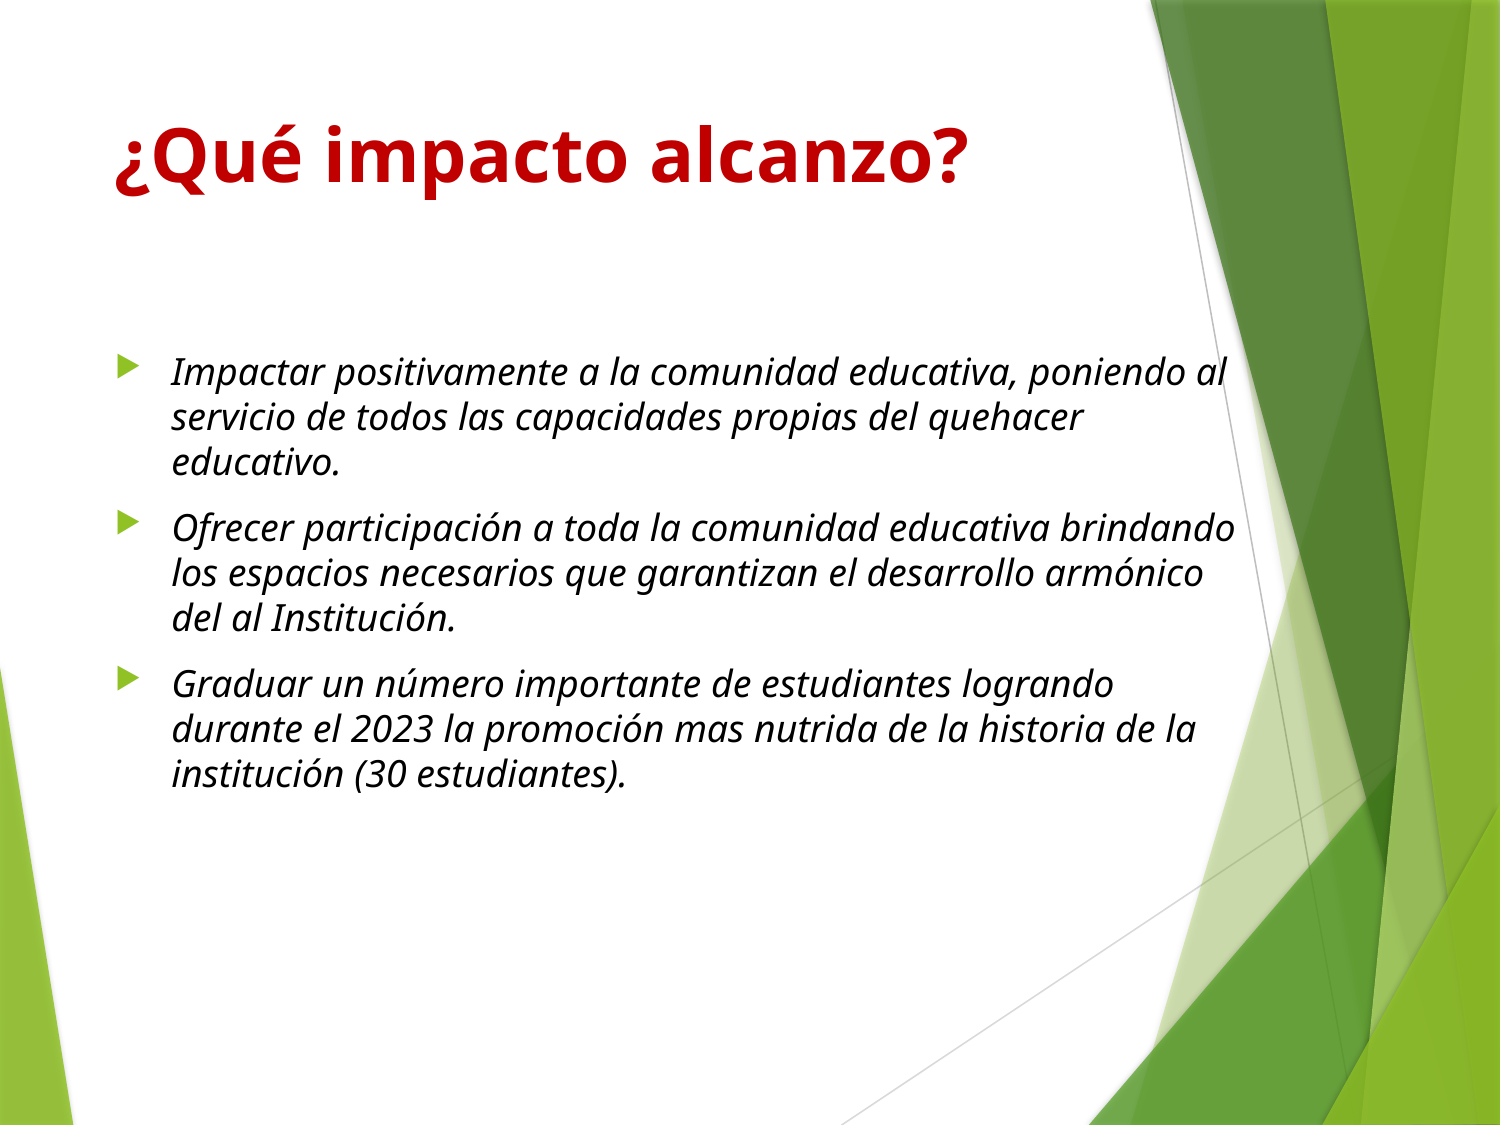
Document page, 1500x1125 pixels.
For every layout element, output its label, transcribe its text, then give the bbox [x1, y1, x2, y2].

list Impactar positivamente a la comunidad educativa, poniendo al servicio de todos las capacidades propias del quehacer educativo. Ofrecer participación a toda la comunidad educativa brindando los espacios necesarios que garantizan el desarrollo armónico del al Institución. Graduar un número importante de estudiantes logrando durante el 2023 la promoción mas nutrida de la historia de la institución (30 estudiantes). [99, 274, 1267, 991]
title ¿Qué impacto alcanzo? [99, 99, 1142, 274]
